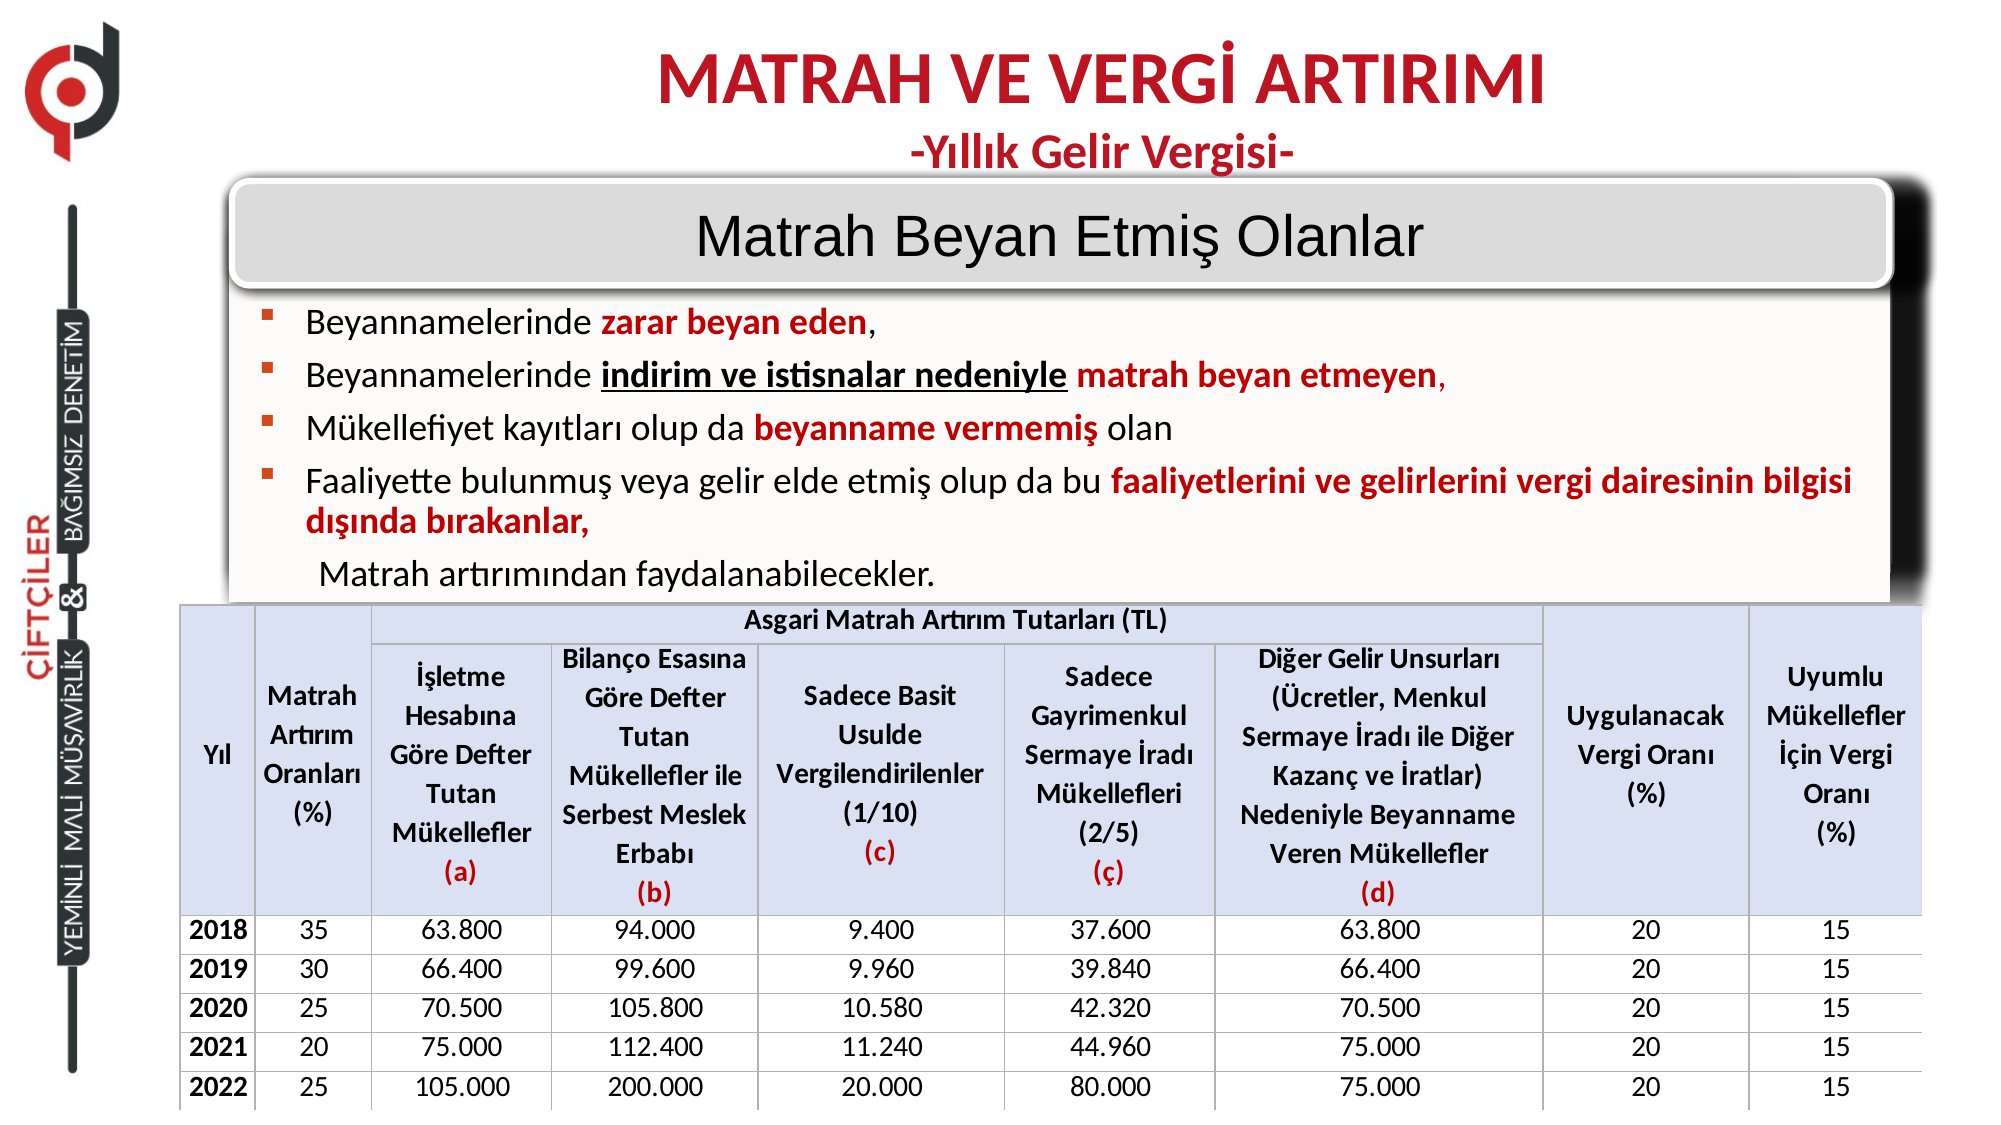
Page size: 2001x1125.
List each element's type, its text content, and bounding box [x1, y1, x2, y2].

picture [0, 0, 2001, 1125]
text_box MATRAH VE VERGİ ARTIRIMI -Yıllık Gelir Vergisi- [206, 38, 1999, 169]
text_box Beyannamelerinde zarar beyan eden, Beyannamelerinde indirim ve istisnalar nedeniyle matrah beyan etmeyen, Mükellefiyet kayıtları olup da beyanname vermemiş olan Faaliyette bulunmuş veya gelir elde etmiş olup da bu faaliyetlerini ve gelirlerini vergi dairesinin bilgisi dışında bırakanlar, Matrah artırımından faydalanabilecekler. [229, 291, 1890, 603]
text_box Matrah Beyan Etmiş Olanlar [230, 180, 1891, 287]
